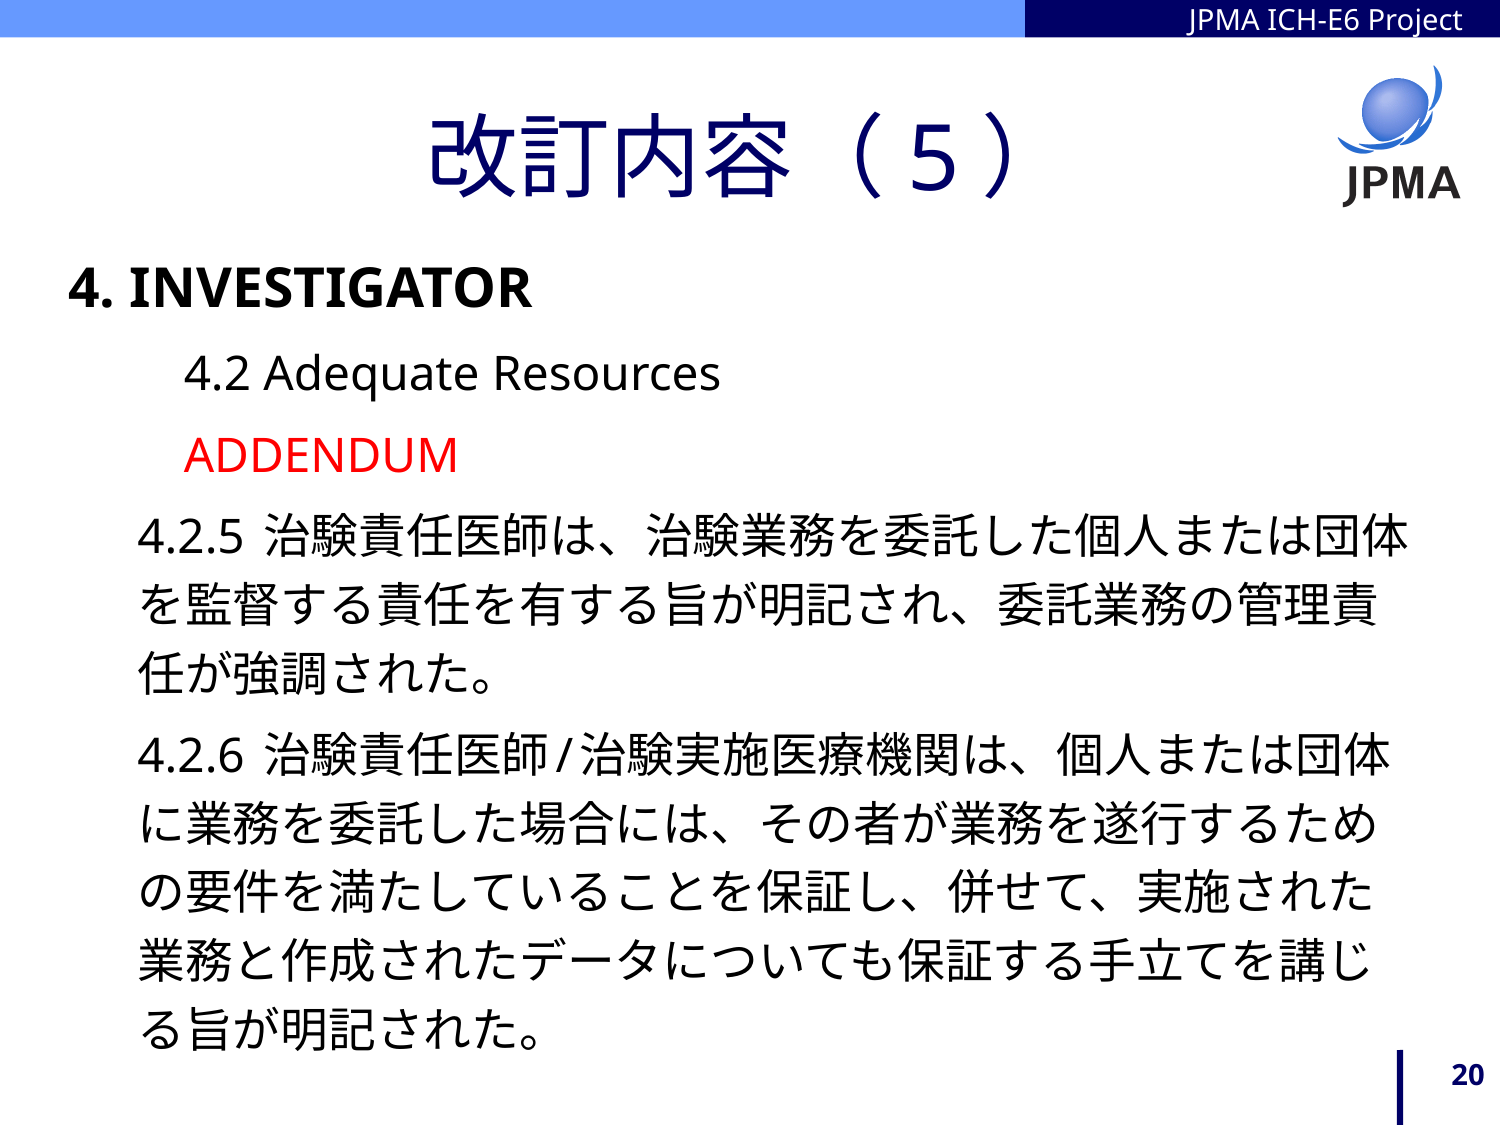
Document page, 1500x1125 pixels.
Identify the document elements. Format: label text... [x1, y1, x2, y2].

slide_number 20 [1187, 1048, 1500, 1124]
list 4. INVESTIGATOR 4.2 Adequate Resources ADDENDUM 4.2.5 治験責任医師は、治験業務を委託した個人または団体を監督する責任を有する旨が明記され、委託業務の管理責任が強調された。 4.2.6 治験責任医師/治験実施医療機関は、個人または団体に業務を委託した場合には、その者が業務を遂行するための要件を満たしていることを保証し、併せて、実施された業務と作成されたデータについても保証する手立てを講じる旨が明記された。 [53, 231, 1427, 1067]
picture [1328, 54, 1481, 209]
title 改訂内容（5） [112, 99, 1323, 209]
